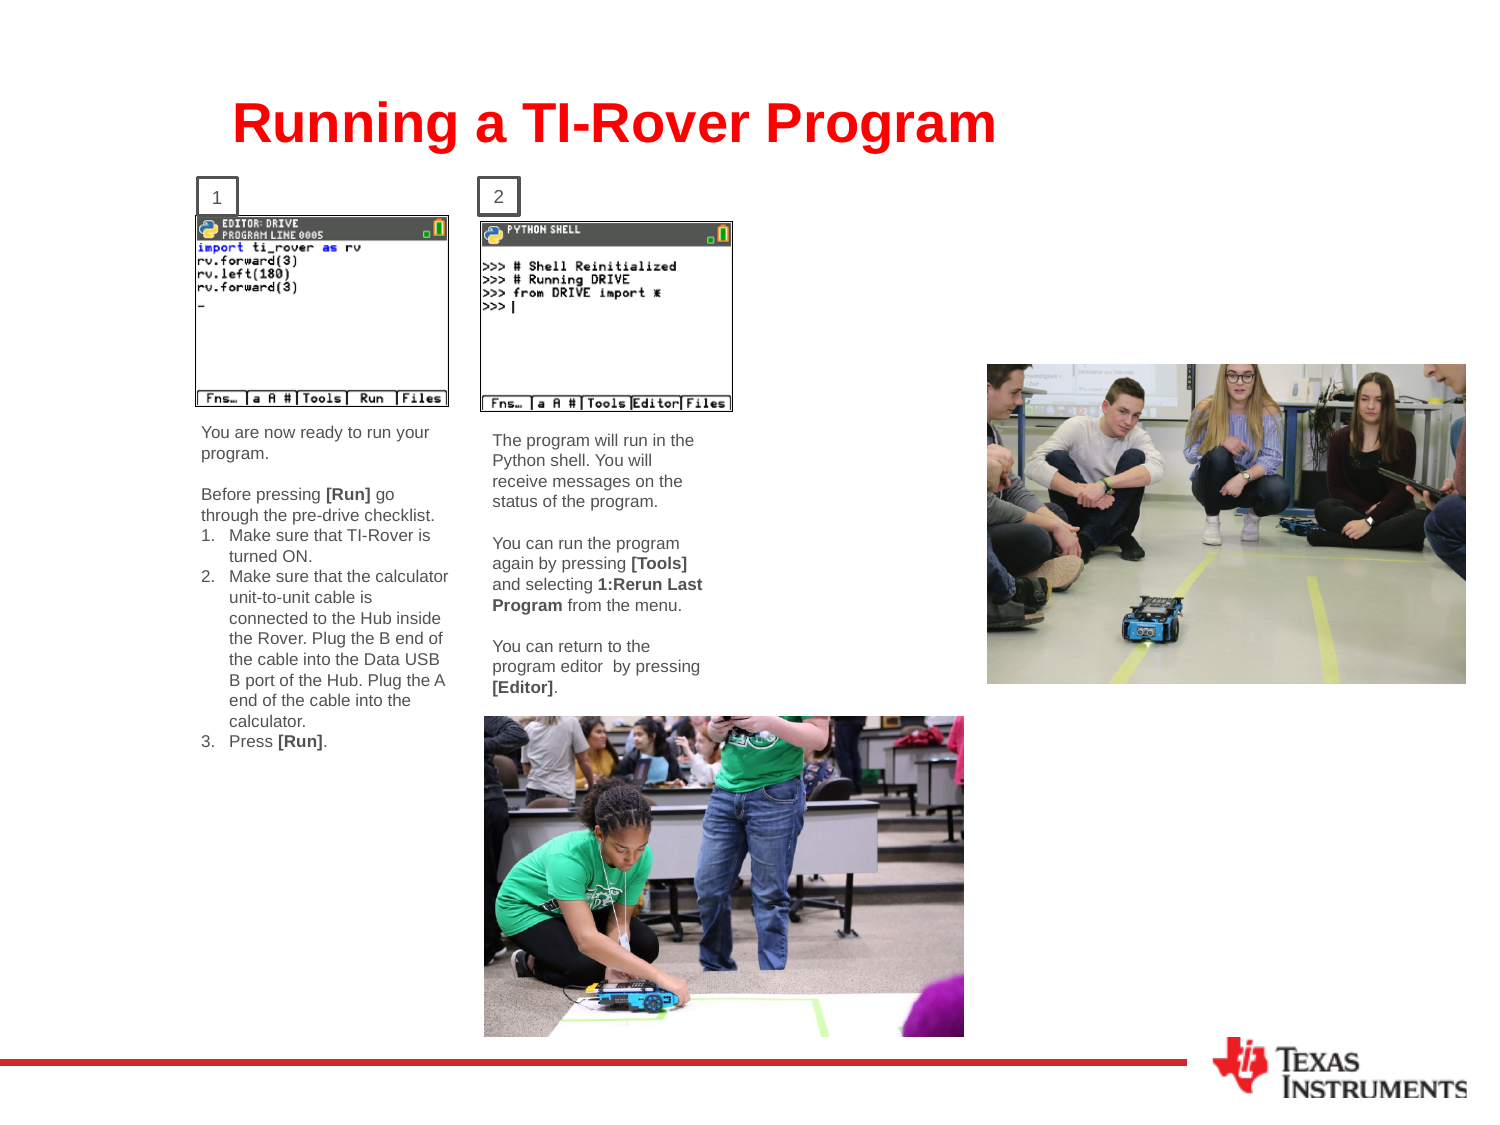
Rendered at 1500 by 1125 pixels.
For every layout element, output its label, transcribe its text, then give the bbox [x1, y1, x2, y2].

text_box The program will run in the Python shell. You will receive messages on the status of the program. You can run the program again by pressing [Tools] and selecting 1:Rerun Last Program from the menu. You can return to the program editor by pressing [Editor]. [477, 421, 724, 725]
title Running a TI-Rover Program [217, 58, 1315, 181]
picture [194, 215, 449, 407]
text_box You are now ready to run your program. Before pressing [Run] go through the pre-drive checklist. Make sure that TI-Rover is turned ON. Make sure that the calculator unit-to-unit cable is connected to the Hub inside the Rover. Plug the B end of the cable into the Data USB B port of the Hub. Plug the A end of the cable into the calculator. Press [Run]. [186, 414, 469, 759]
picture [479, 221, 733, 412]
picture [484, 716, 964, 1037]
text_box 2 [478, 177, 520, 215]
text_box 1 [197, 177, 238, 214]
picture [987, 364, 1467, 685]
